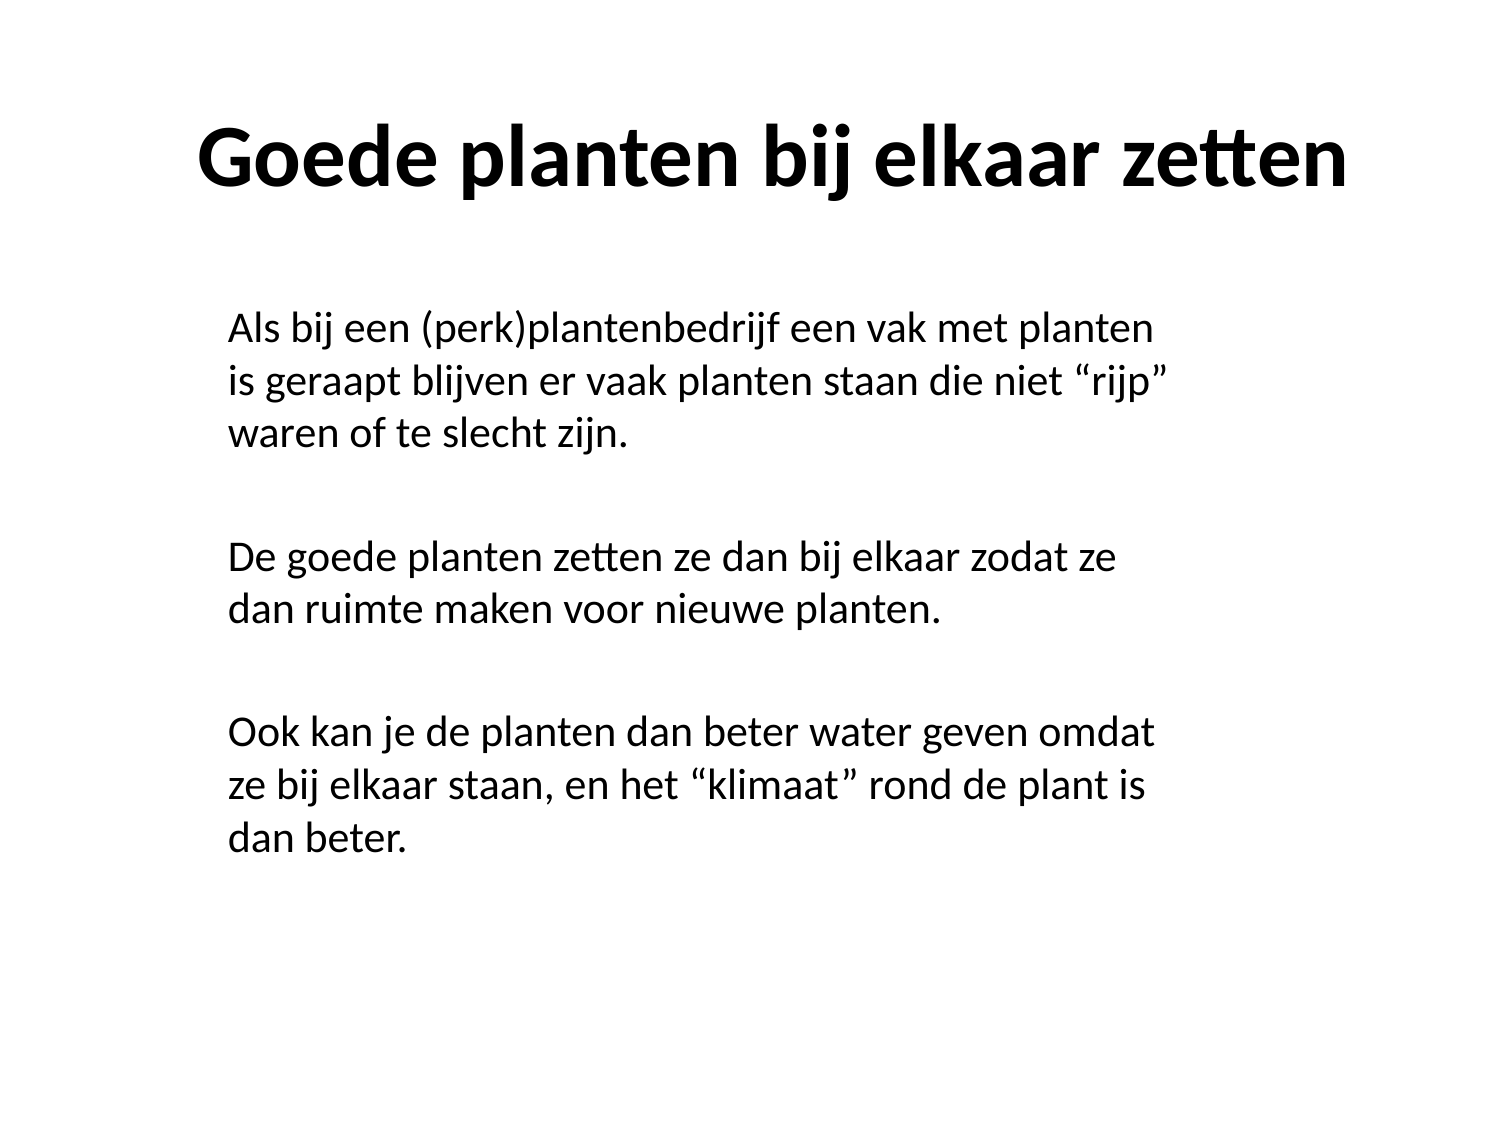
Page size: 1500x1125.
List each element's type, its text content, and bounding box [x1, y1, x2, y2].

title Goede planten bij elkaar zetten [159, 90, 1388, 213]
list Als bij een (perk)plantenbedrijf een vak met planten is geraapt blijven er vaak planten staan die niet “rijp” waren of te slecht zijn. De goede planten zetten ze dan bij elkaar zodat ze dan ruimte maken voor nieuwe planten. Ook kan je de planten dan beter water geven omdat ze bij elkaar staan, en het “klimaat” rond de plant is dan beter. [159, 290, 1188, 874]
